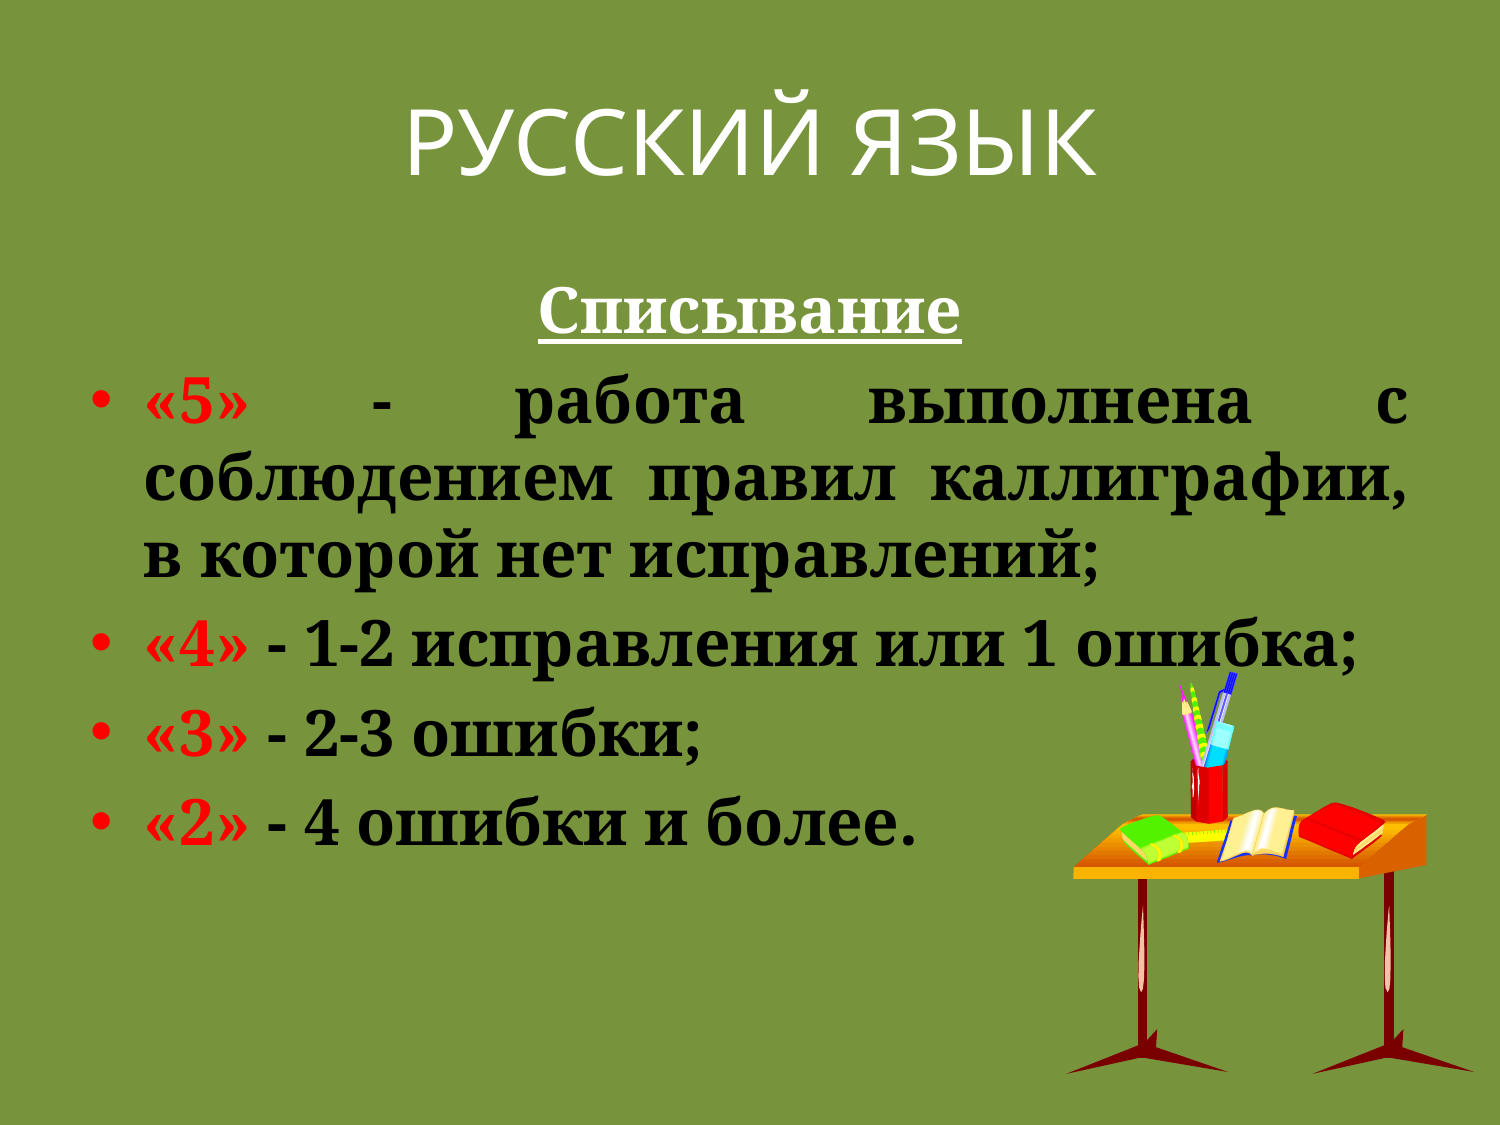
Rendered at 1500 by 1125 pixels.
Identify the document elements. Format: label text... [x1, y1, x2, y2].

title РУССКИЙ ЯЗЫК [75, 45, 1425, 233]
list Списывание «5» - работа выполнена с соблюдением правил каллиграфии, в которой нет исправлений; «4» - 1-2 исправления или 1 ошибка; «3» - 2-3 ошибки; «2» - 4 ошибки и более. [75, 262, 1425, 1005]
picture [1066, 667, 1477, 1074]
